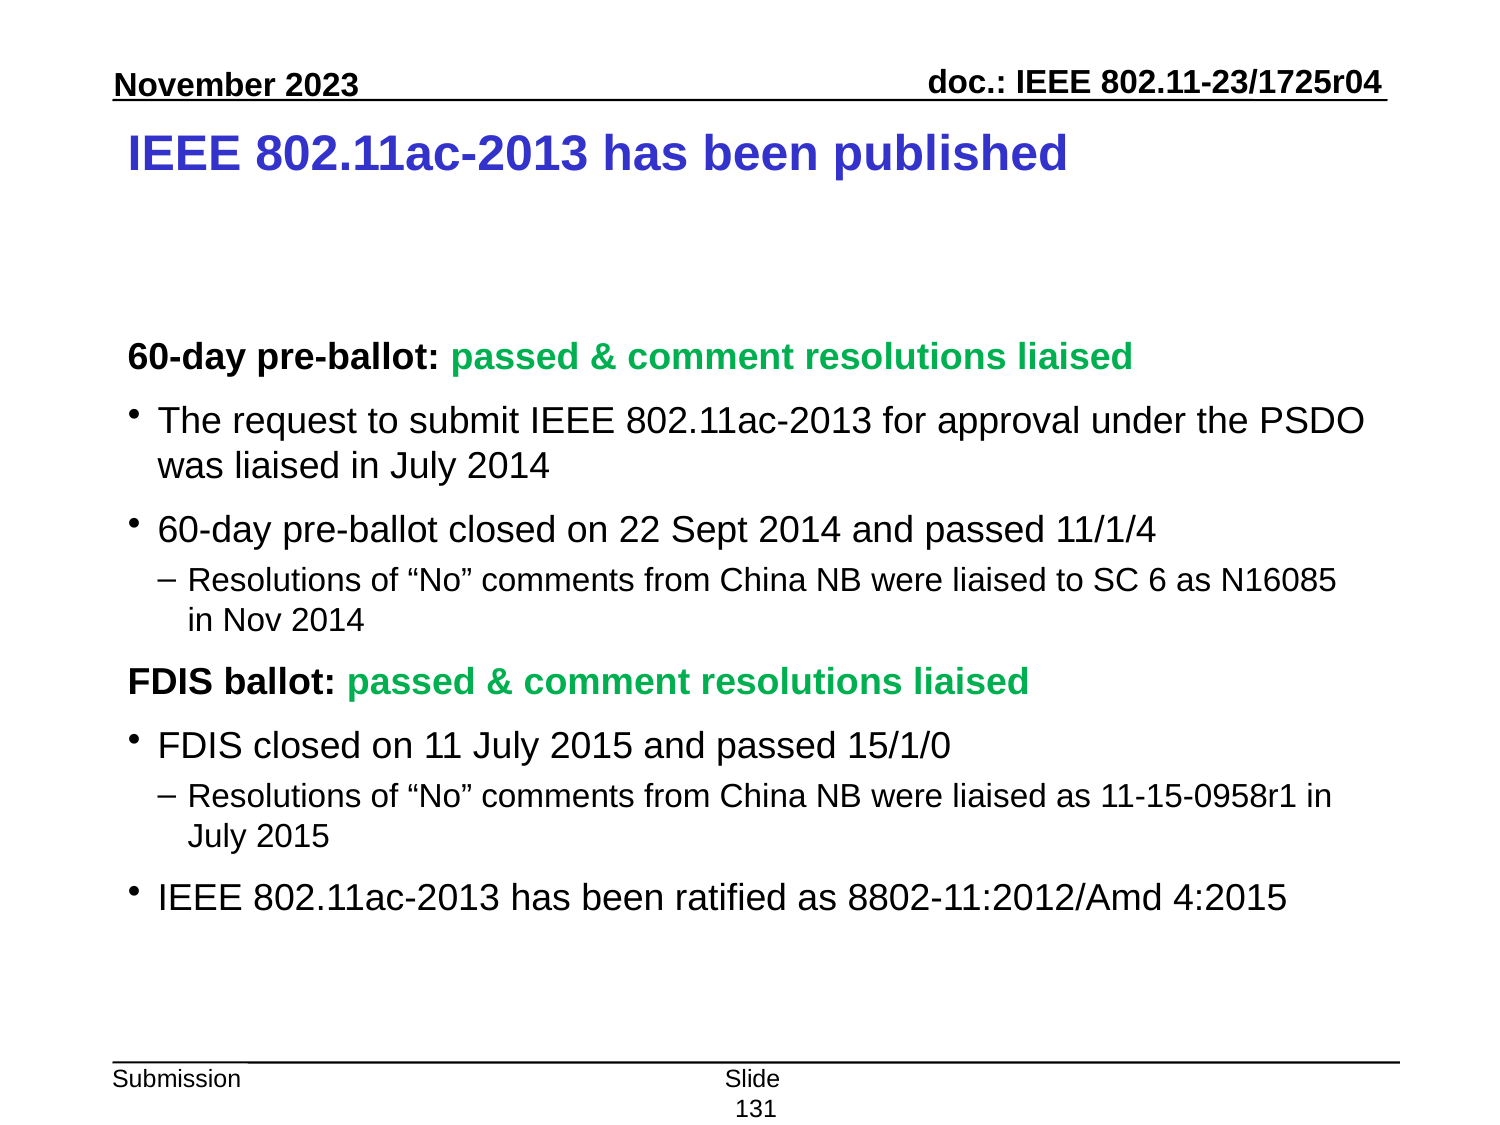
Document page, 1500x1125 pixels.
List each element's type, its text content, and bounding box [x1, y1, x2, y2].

title IEEE 802.11ac-2013 has been published [112, 112, 1475, 288]
slide_number Slide 131 [709, 1061, 803, 1093]
list 60-day pre-ballot: passed & comment resolutions liaised The request to submit IEEE 802.11ac-2013 for approval under the PSDO was liaised in July 2014 60-day pre-ballot closed on 22 Sept 2014 and passed 11/1/4 Resolutions of “No” comments from China NB were liaised to SC 6 as N16085 in Nov 2014 FDIS ballot: passed & comment resolutions liaised FDIS closed on 11 July 2015 and passed 15/1/0 Resolutions of “No” comments from China NB were liaised as 11-15-0958r1 in July 2015 IEEE 802.11ac-2013 has been ratified as 8802-11:2012/Amd 4:2015 [112, 324, 1388, 1000]
